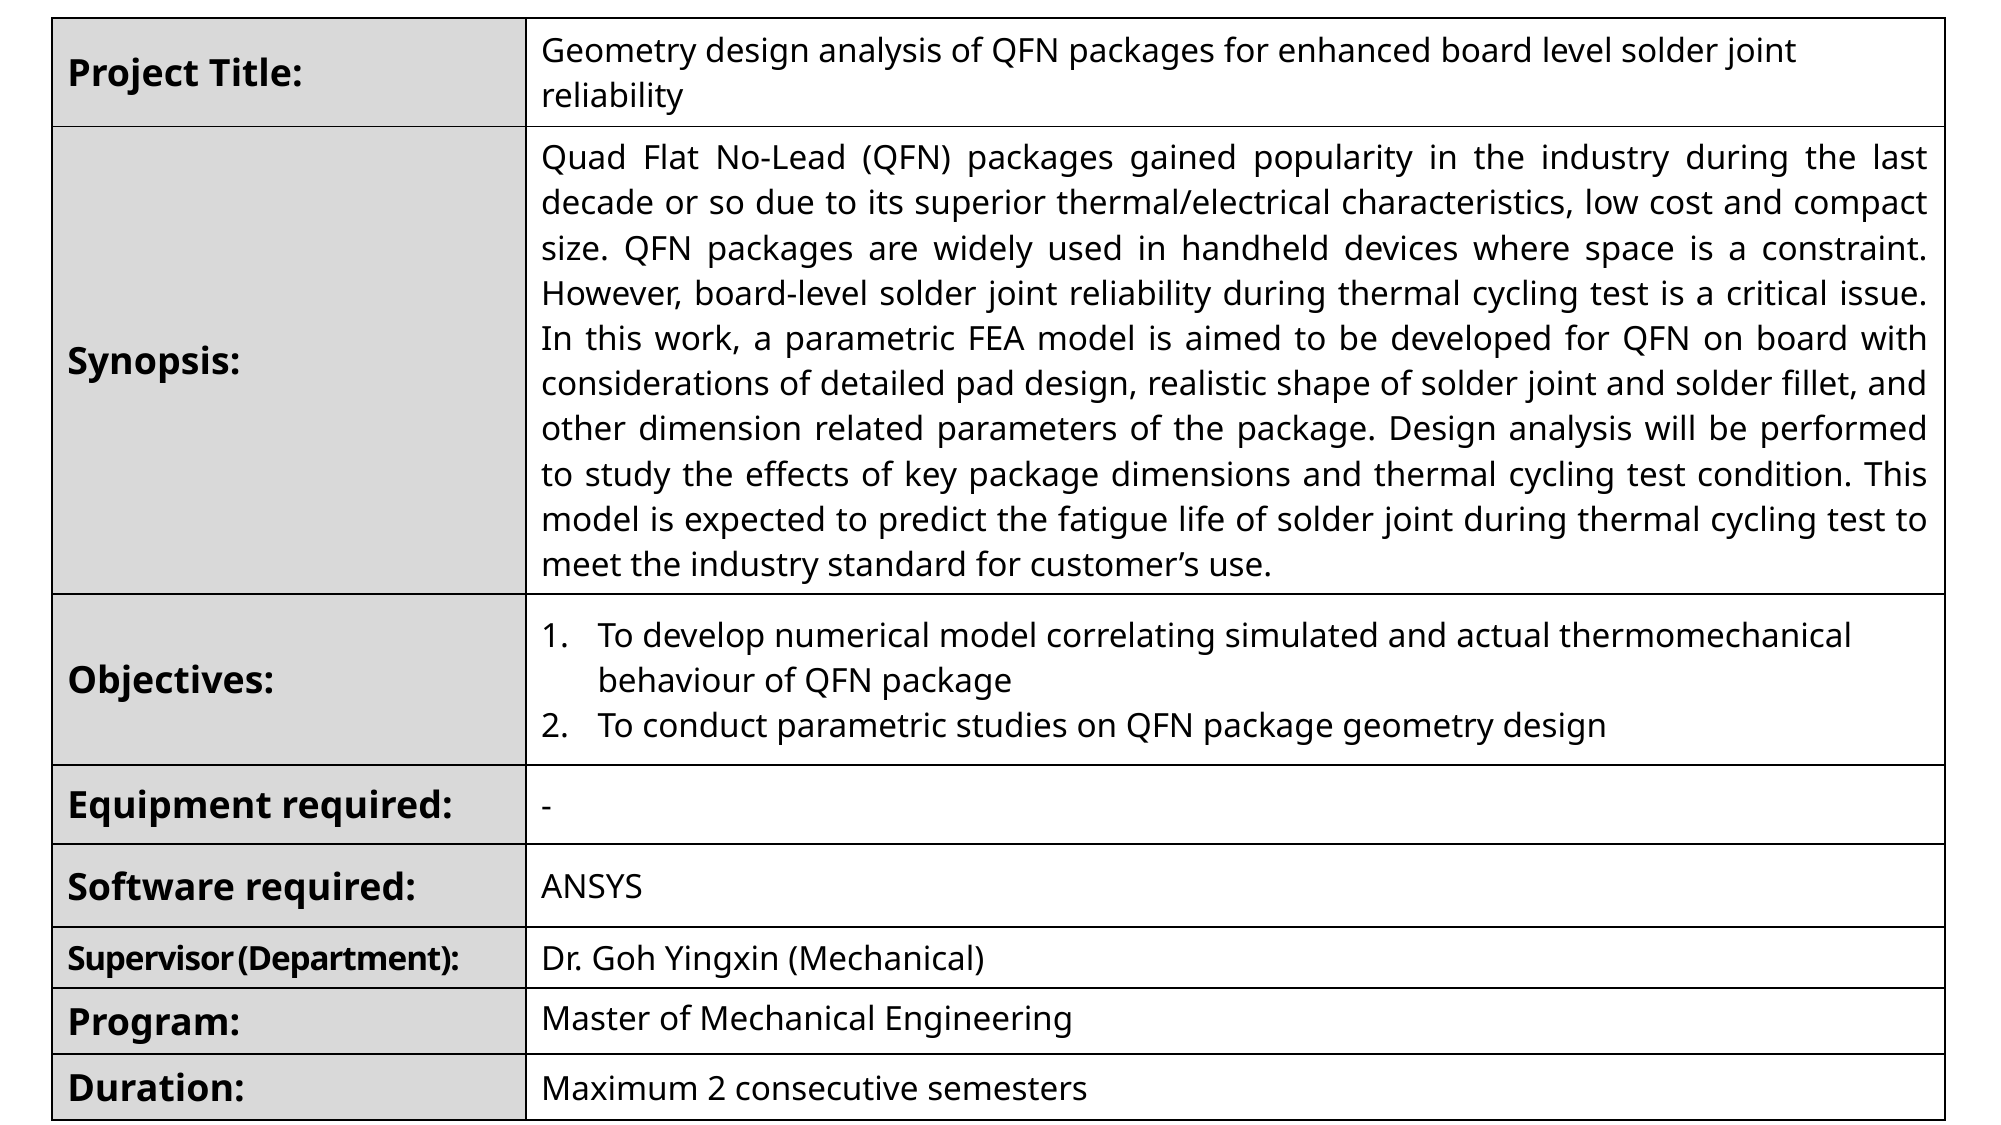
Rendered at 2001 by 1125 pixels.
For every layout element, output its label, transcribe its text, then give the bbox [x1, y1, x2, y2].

table_cell Objectives: [53, 595, 525, 764]
table_cell Supervisor (Department): [53, 928, 525, 987]
table_cell Master of Mechanical Engineering [527, 989, 1944, 1053]
table_cell Duration: [53, 1055, 525, 1119]
table_cell ANSYS [527, 845, 1944, 926]
table_cell To develop numerical model correlating simulated and actual thermomechanical behaviour of QFN package To conduct parametric studies on QFN package geometry design [527, 595, 1944, 764]
table_header Geometry design analysis of QFN packages for enhanced board level solder joint reliability [527, 19, 1944, 126]
table_header Project Title: [53, 19, 525, 126]
table_cell Dr. Goh Yingxin (Mechanical) [527, 928, 1944, 987]
table_cell - [527, 766, 1944, 843]
table_cell Maximum 2 consecutive semesters [527, 1055, 1944, 1119]
table_cell Synopsis: [53, 127, 525, 593]
table_cell Program: [53, 989, 525, 1053]
table_cell Software required: [53, 845, 525, 926]
table_cell Quad Flat No-Lead (QFN) packages gained popularity in the industry during the last decade or so due to its superior thermal/electrical characteristics, low cost and compact size. QFN packages are widely used in handheld devices where space is a constraint. However, board-level solder joint reliability during thermal cycling test is a critical issue. In this work, a parametric FEA model is aimed to be developed for QFN on board with considerations of detailed pad design, realistic shape of solder joint and solder fillet, and other dimension related parameters of the package. Design analysis will be performed to study the effects of key package dimensions and thermal cycling test condition. This model is expected to predict the fatigue life of solder joint during thermal cycling test to meet the industry standard for customer’s use. [527, 127, 1944, 593]
table_cell Equipment required: [53, 766, 525, 843]
